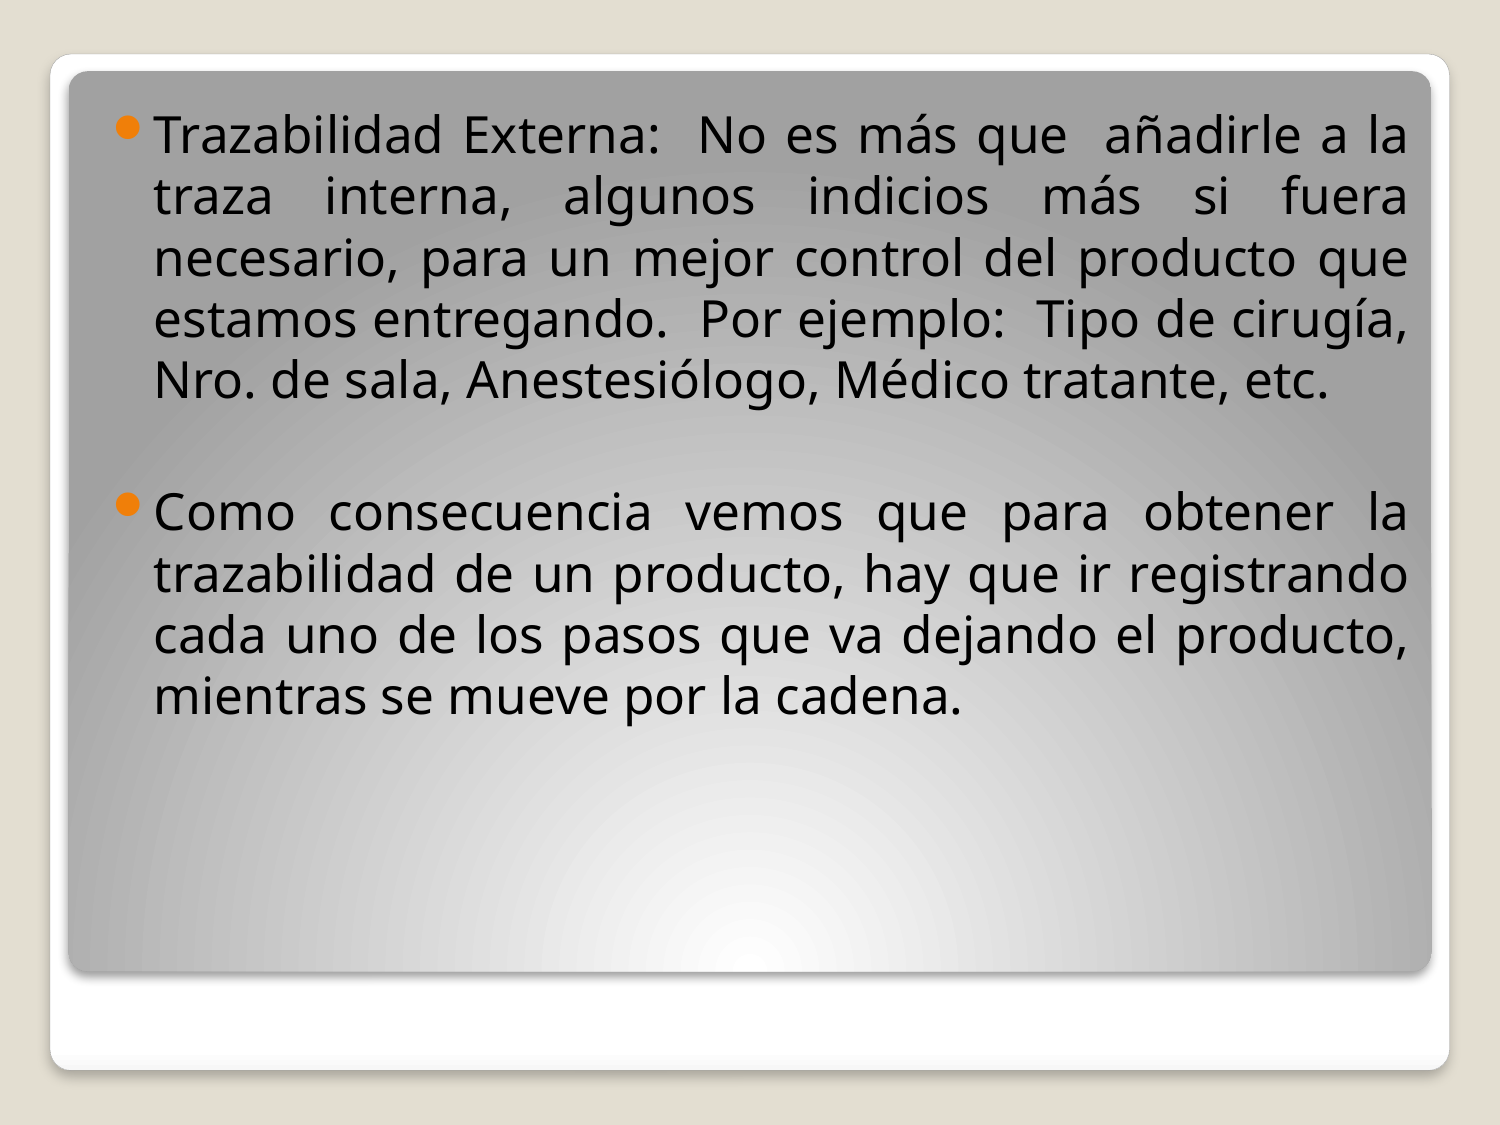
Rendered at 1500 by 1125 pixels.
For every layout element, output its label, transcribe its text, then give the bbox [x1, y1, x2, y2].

list Trazabilidad Externa: No es más que añadirle a la traza interna, algunos indicios más si fuera necesario, para un mejor control del producto que estamos entregando. Por ejemplo: Tipo de cirugía, Nro. de sala, Anestesiólogo, Médico tratante, etc. Como consecuencia vemos que para obtener la trazabilidad de un producto, hay que ir registrando cada uno de los pasos que va dejando el producto, mientras se mueve por la cadena. [82, 86, 1425, 774]
